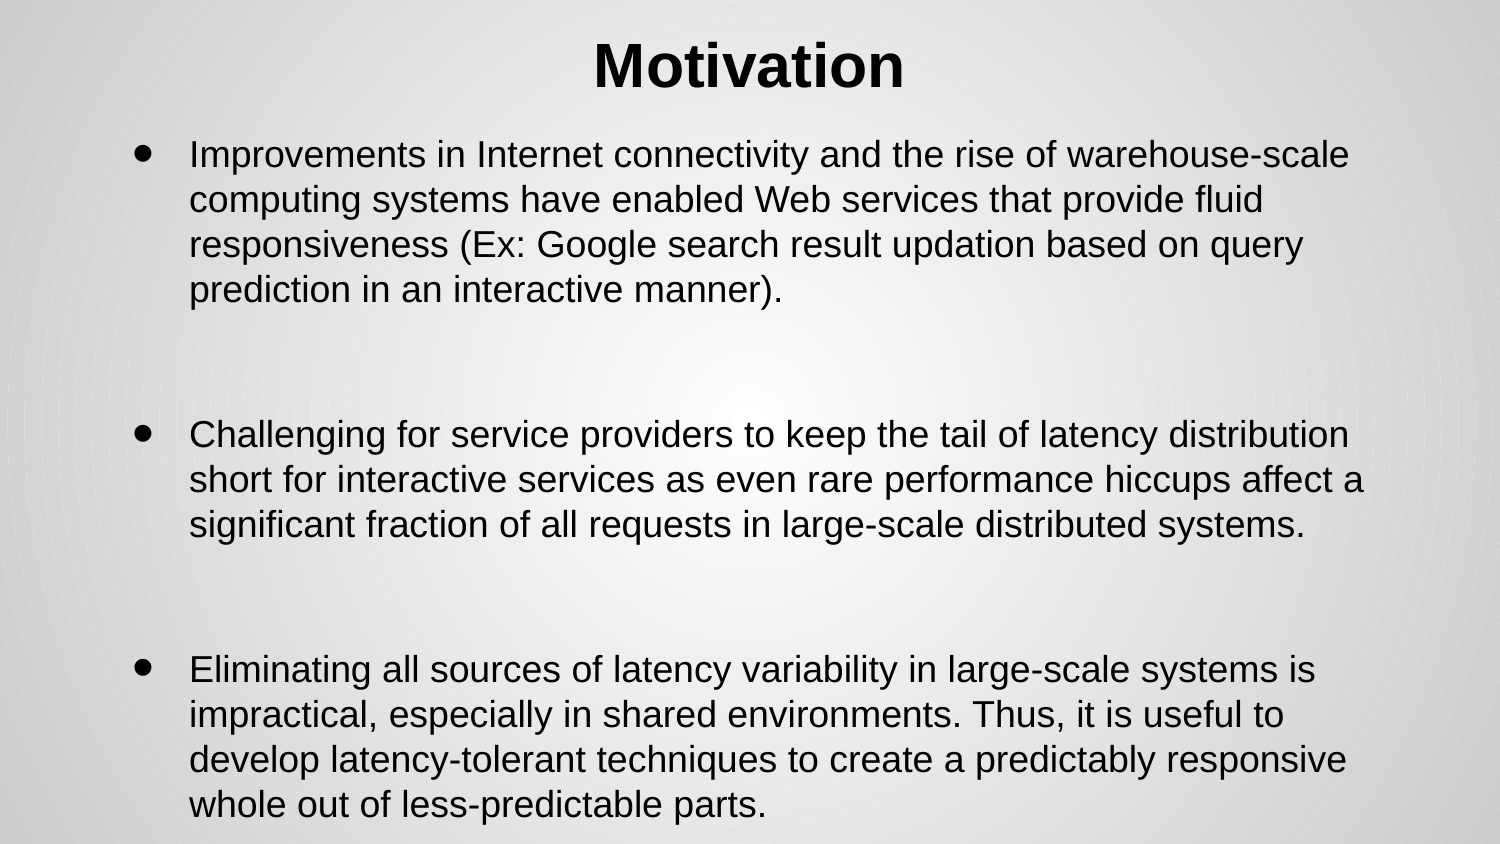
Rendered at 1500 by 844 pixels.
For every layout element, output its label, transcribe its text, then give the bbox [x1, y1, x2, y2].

title Motivation [75, 33, 1425, 115]
list Improvements in Internet connectivity and the rise of warehouse-scale computing systems have enabled Web services that provide fluid responsiveness (Ex: Google search result updation based on query prediction in an interactive manner). Challenging for service providers to keep the tail of latency distribution short for interactive services as even rare performance hiccups affect a significant fraction of all requests in large-scale distributed systems. Eliminating all sources of latency variability in large-scale systems is impractical, especially in shared environments. Thus, it is useful to develop latency-tolerant techniques to create a predictably responsive whole out of less-predictable parts. [99, 115, 1425, 844]
